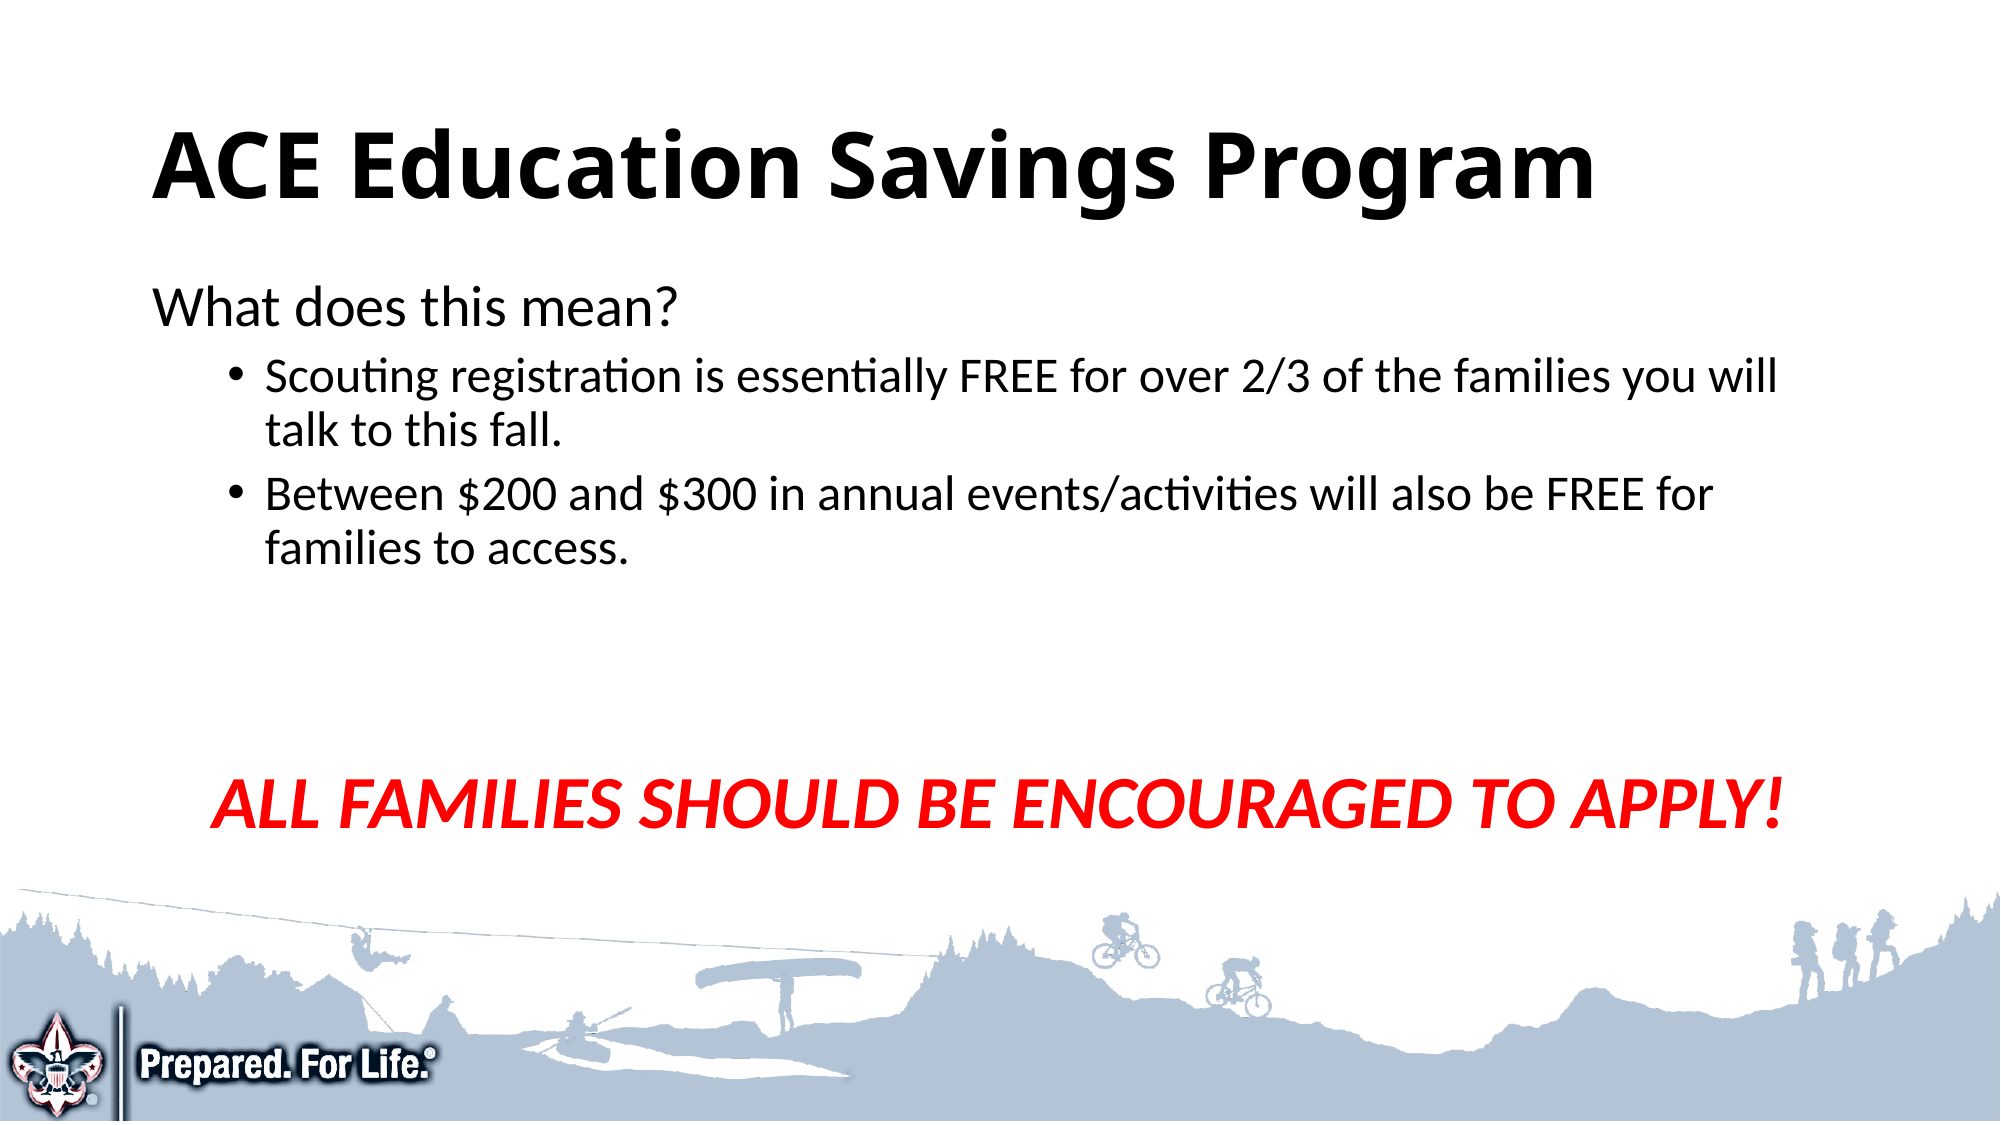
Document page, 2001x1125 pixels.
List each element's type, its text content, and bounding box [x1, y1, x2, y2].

title ACE Education Savings Program [137, 59, 1863, 268]
picture [0, 889, 2000, 1121]
list What does this mean? Scouting registration is essentially FREE for over 2/3 of the families you will talk to this fall. Between $200 and $300 in annual events/activities will also be FREE for families to access. ALL FAMILIES SHOULD BE ENCOURAGED TO APPLY! [137, 268, 1863, 982]
